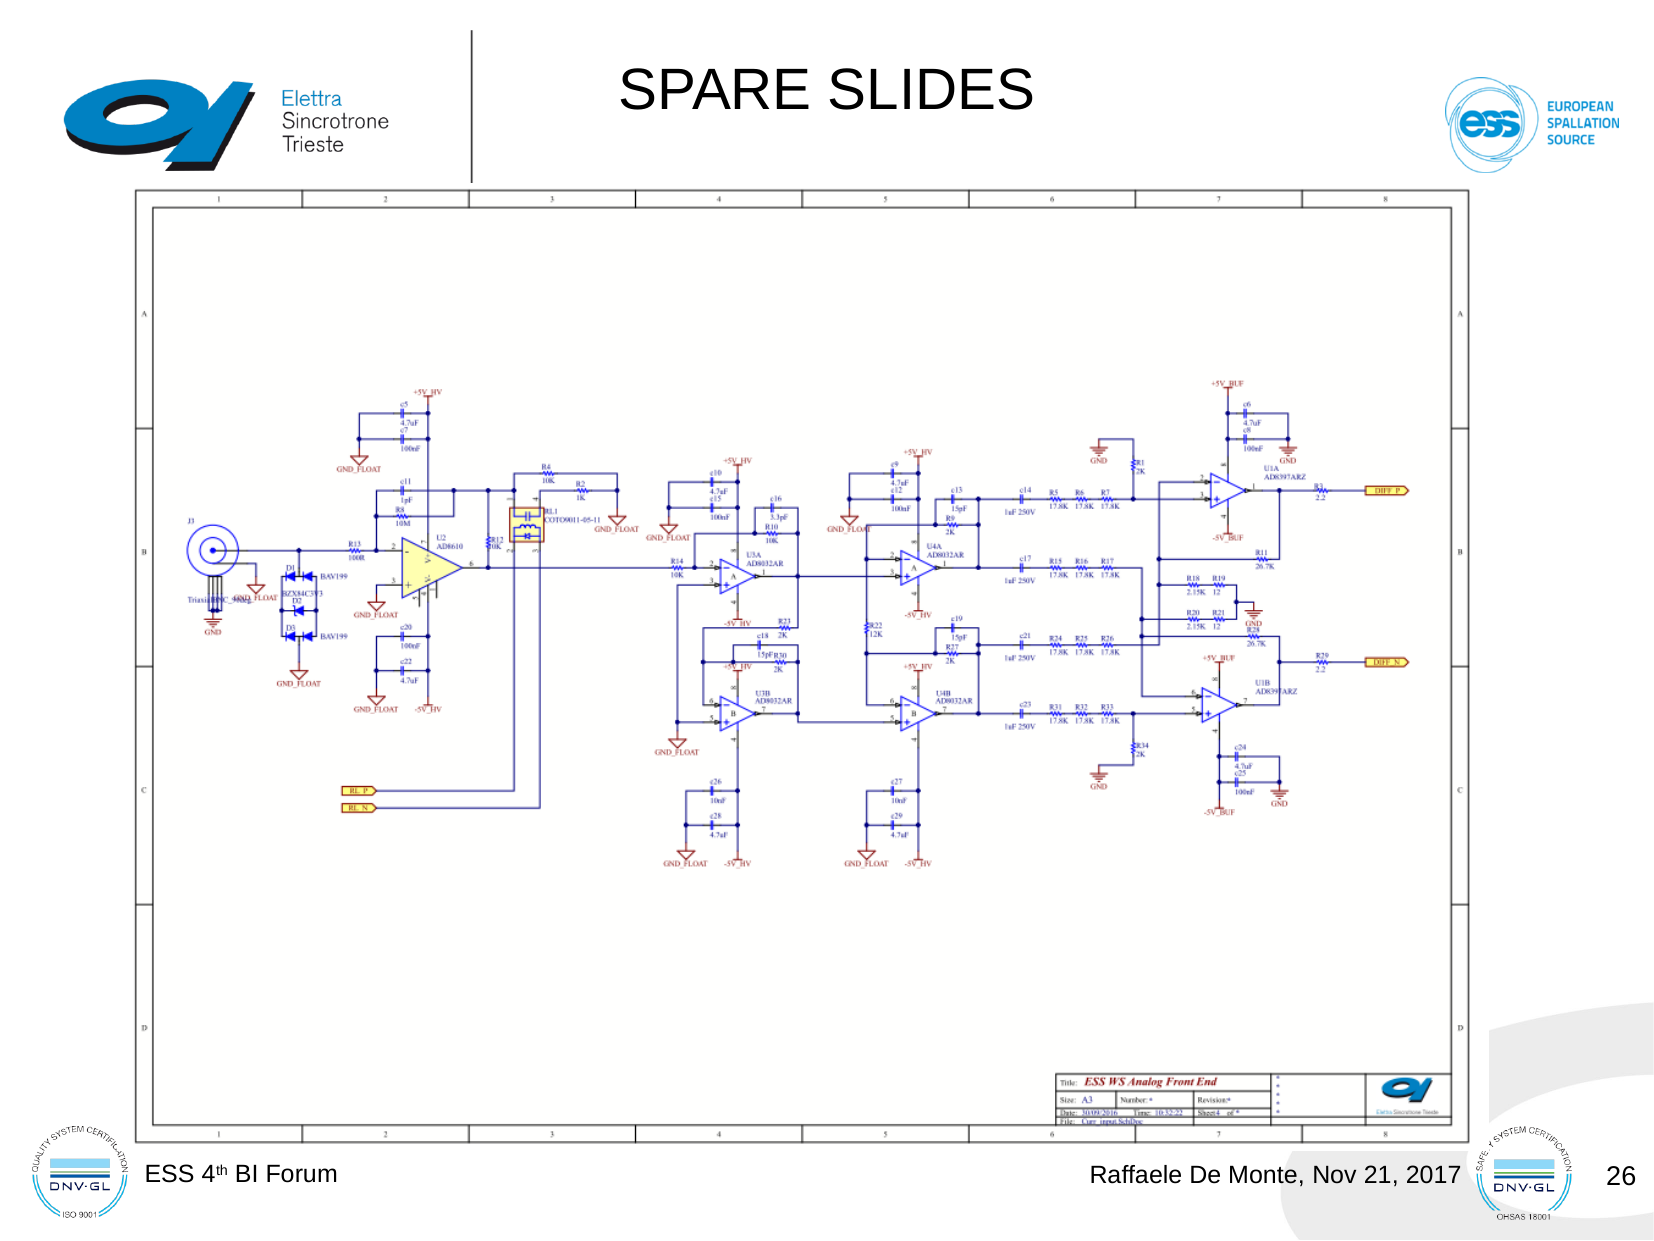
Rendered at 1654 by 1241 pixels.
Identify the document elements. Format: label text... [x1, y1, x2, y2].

text_box 26 [1606, 1161, 1654, 1199]
text_box SPARE SLIDES [82, 49, 1571, 172]
picture [0, 0, 1654, 1240]
